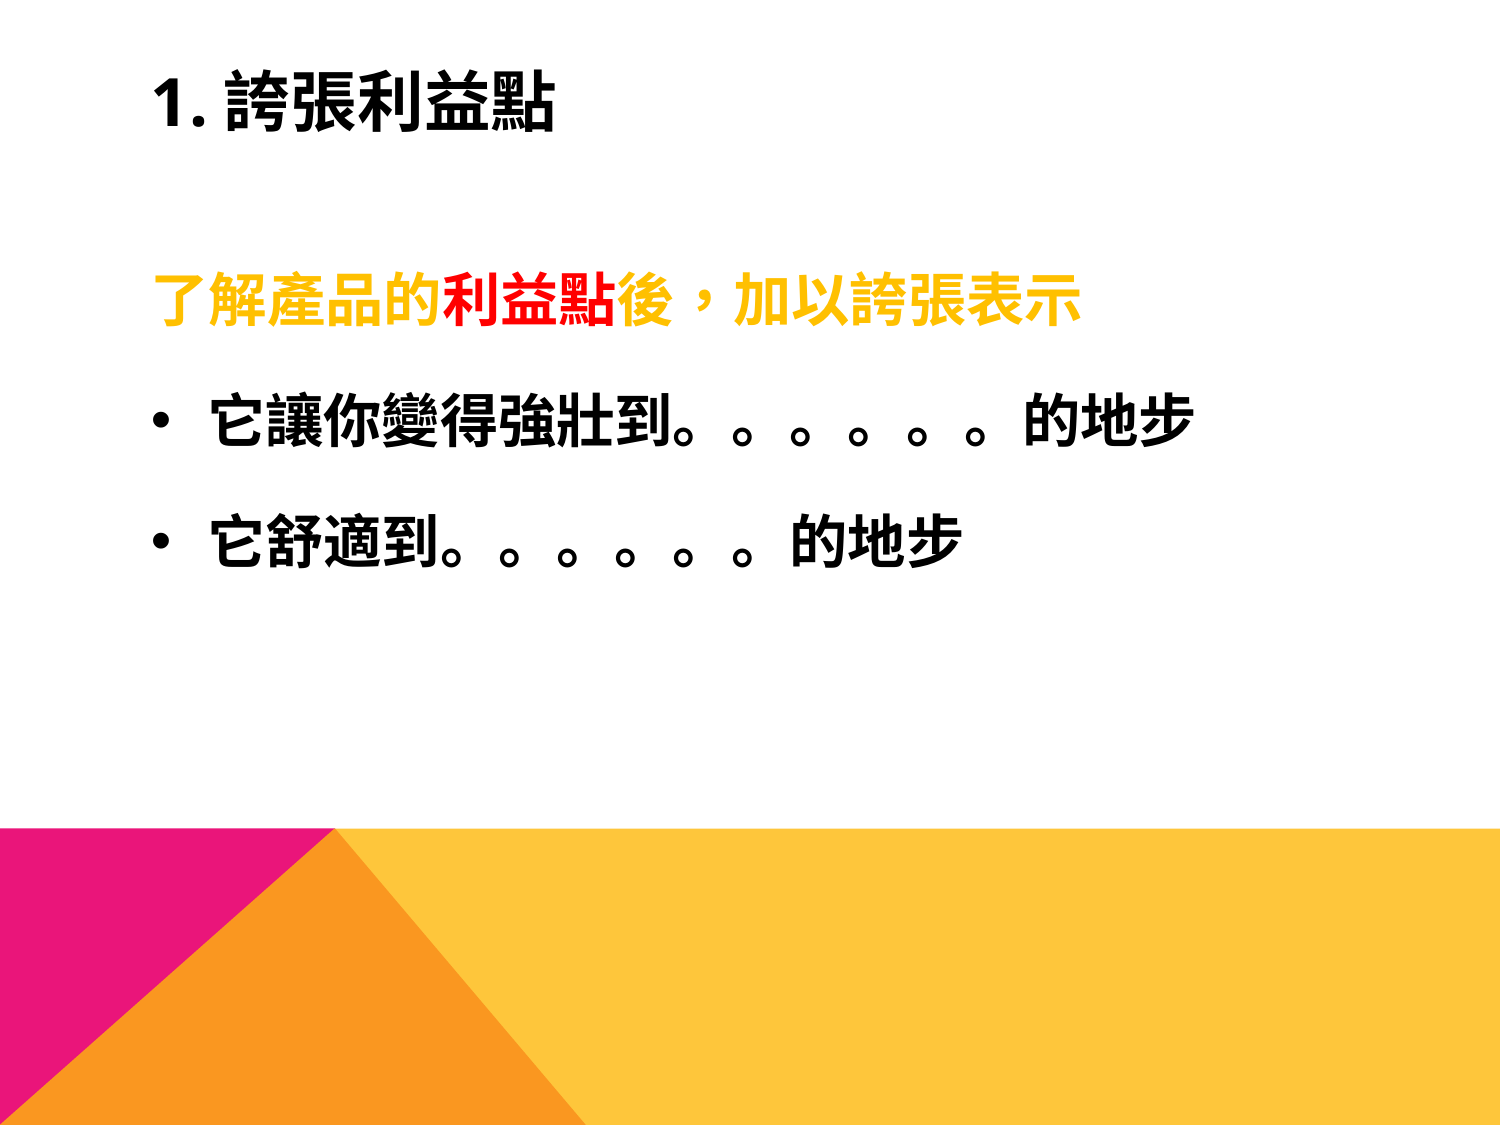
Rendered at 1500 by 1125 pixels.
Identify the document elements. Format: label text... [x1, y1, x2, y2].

title 1.誇張利益點 [135, 54, 1370, 145]
list 了解產品的利益點後，加以誇張表示 它讓你變得強壯到。。。。。。的地步 它舒適到。。。。。。的地步 [135, 255, 1370, 634]
